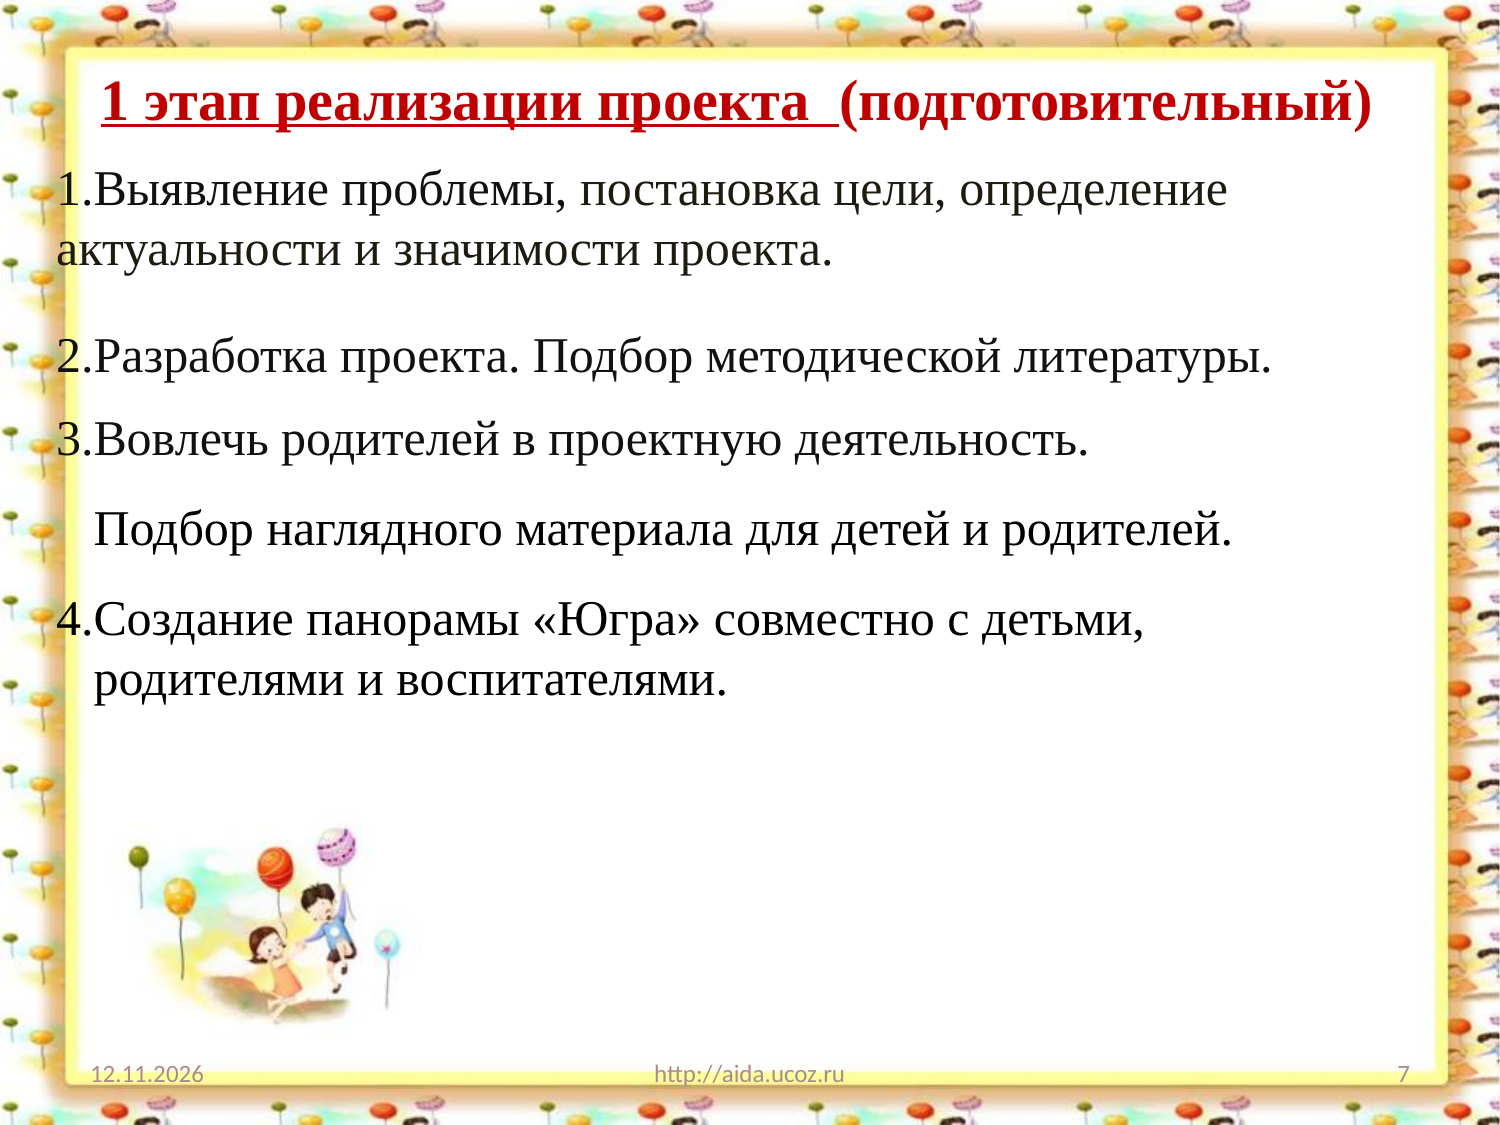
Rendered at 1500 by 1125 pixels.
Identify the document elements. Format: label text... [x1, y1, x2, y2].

slide_number 7 [1074, 1042, 1425, 1103]
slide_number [75, 1042, 425, 1103]
text_box 1 этап реализации проекта (подготовительный) 1.Выявление проблемы, постановка цели, определение актуальности и значимости проекта. 2.Разработка проекта. Подбор методической литературы. 3.Вовлечь родителей в проектную деятельность. Подбор наглядного материала для детей и родителей. 4.Создание панорамы «Югра» совместно с детьми, родителями и воспитателями. [41, 54, 1447, 714]
picture [0, 0, 1500, 1125]
footer http://aida.ucoz.ru [512, 1042, 988, 1103]
